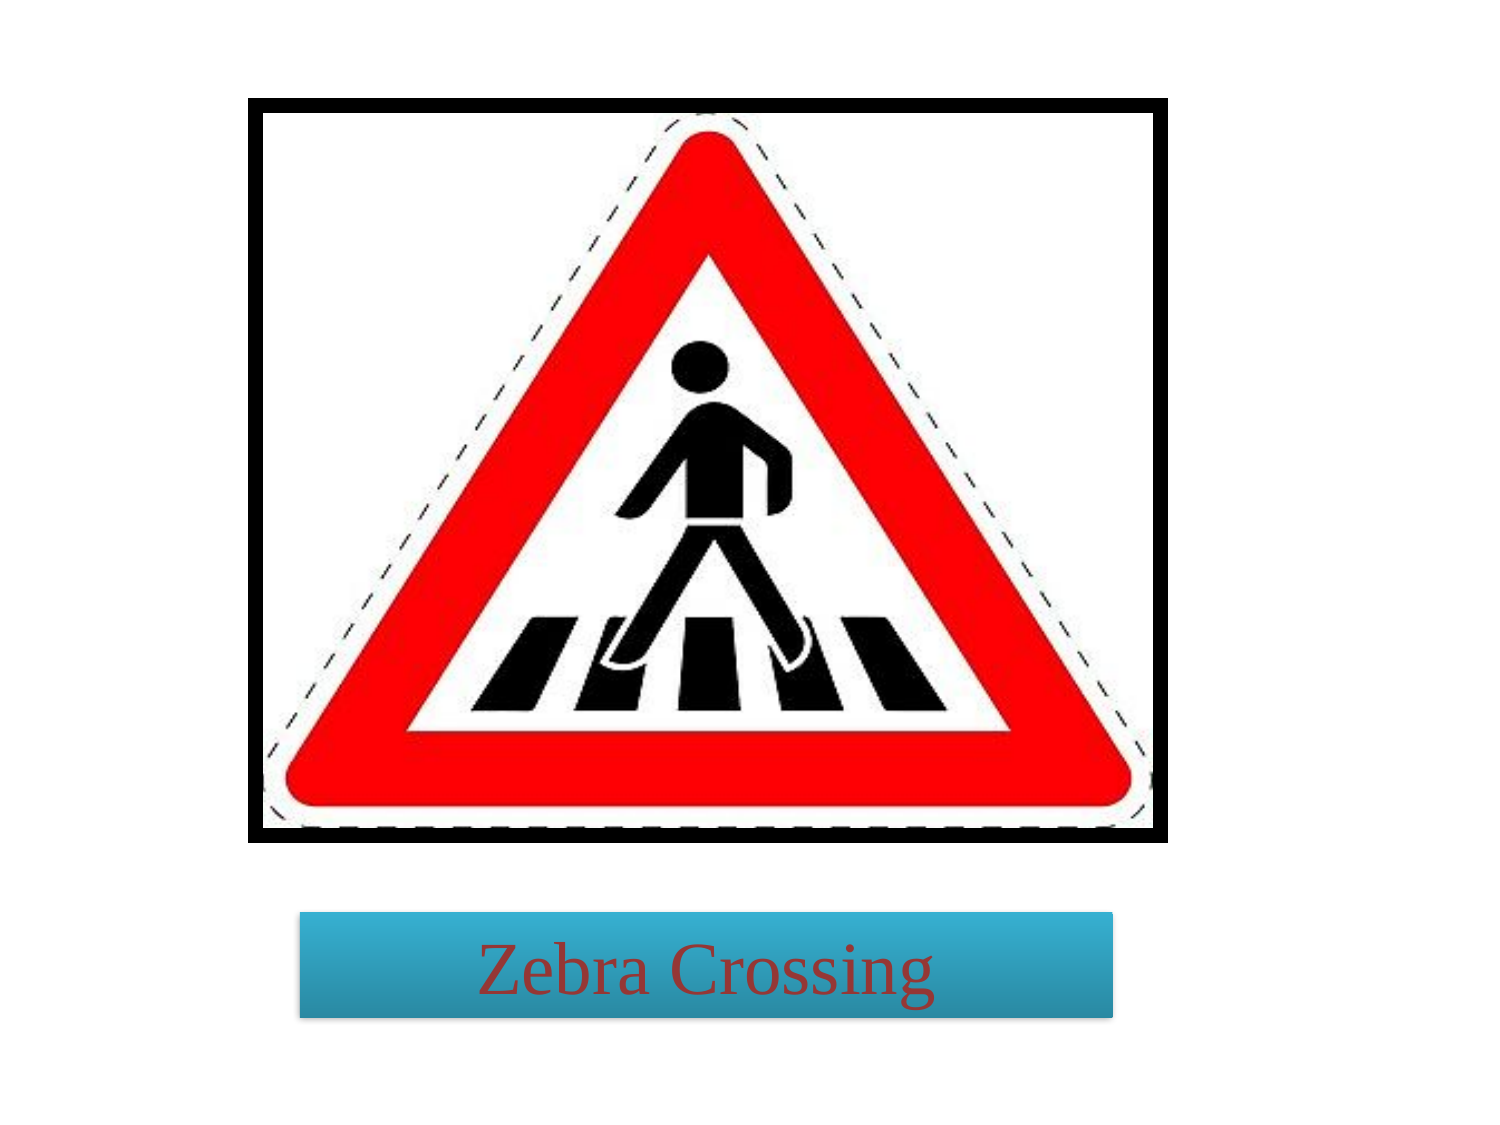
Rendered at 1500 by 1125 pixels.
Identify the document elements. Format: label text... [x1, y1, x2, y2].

picture [262, 112, 1154, 829]
text_box Zebra Crossing [299, 912, 1113, 1018]
